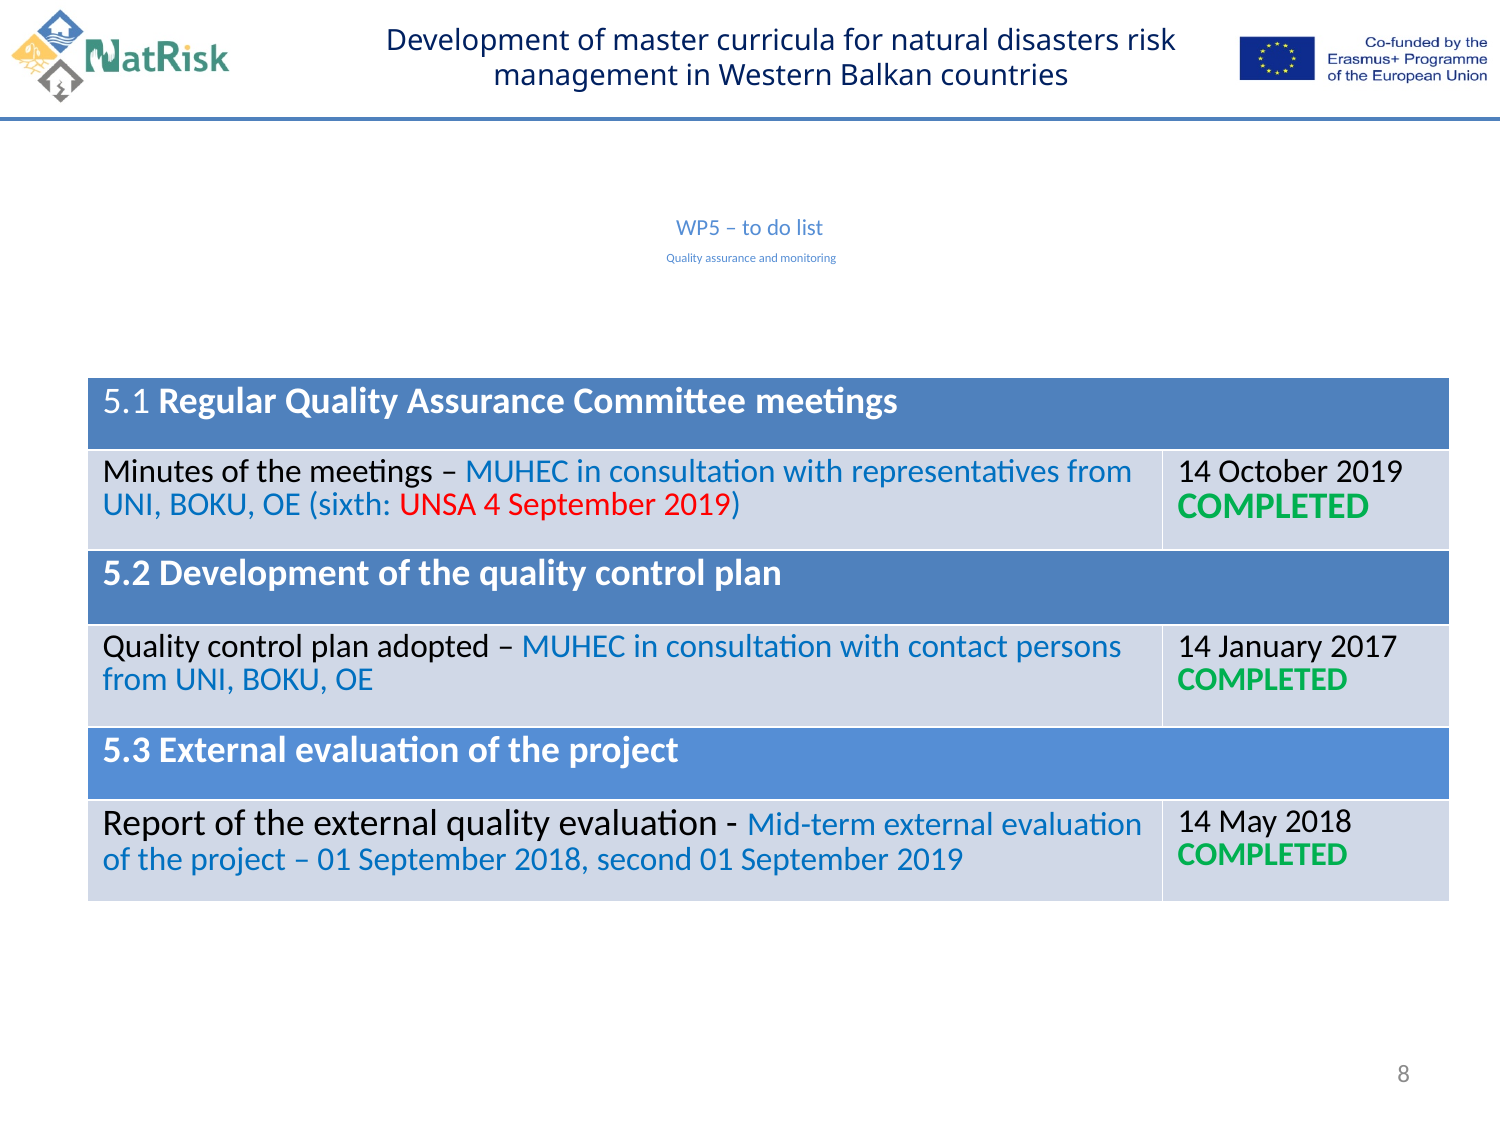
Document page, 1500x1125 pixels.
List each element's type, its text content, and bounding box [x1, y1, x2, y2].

table_cell 5.3 External evaluation of the project [88, 728, 1449, 799]
table_cell Report of the external quality evaluation - Mid-term external evaluation of the project – 01 September 2018, second 01 September 2019 [88, 801, 1162, 901]
text_box Development of master curricula for natural disasters risk management in Western Balkan countries [324, 24, 1223, 88]
table_header 5.1 Regular Quality Assurance Committee meetings [88, 378, 1449, 449]
picture [1224, 24, 1500, 93]
table_cell 5.2 Development of the quality control plan [88, 551, 1449, 624]
table_cell 14 October 2019 COMPLETED [1163, 451, 1449, 549]
picture [0, 0, 238, 113]
table_cell 14 May 2018 COMPLETED [1163, 801, 1449, 901]
table_cell Quality control plan adopted – MUHEC in consultation with contact persons from UNI, BOKU, OE [88, 626, 1162, 726]
table_cell Minutes of the meetings – MUHEC in consultation with representatives from UNI, BOKU, OE (sixth: UNSA 4 September 2019) [88, 451, 1162, 549]
table_cell 14 January 2017 COMPLETED [1163, 626, 1449, 726]
slide_number 8 [1074, 1042, 1425, 1103]
title WP5 – to do list Quality assurance and monitoring [37, 204, 1463, 275]
